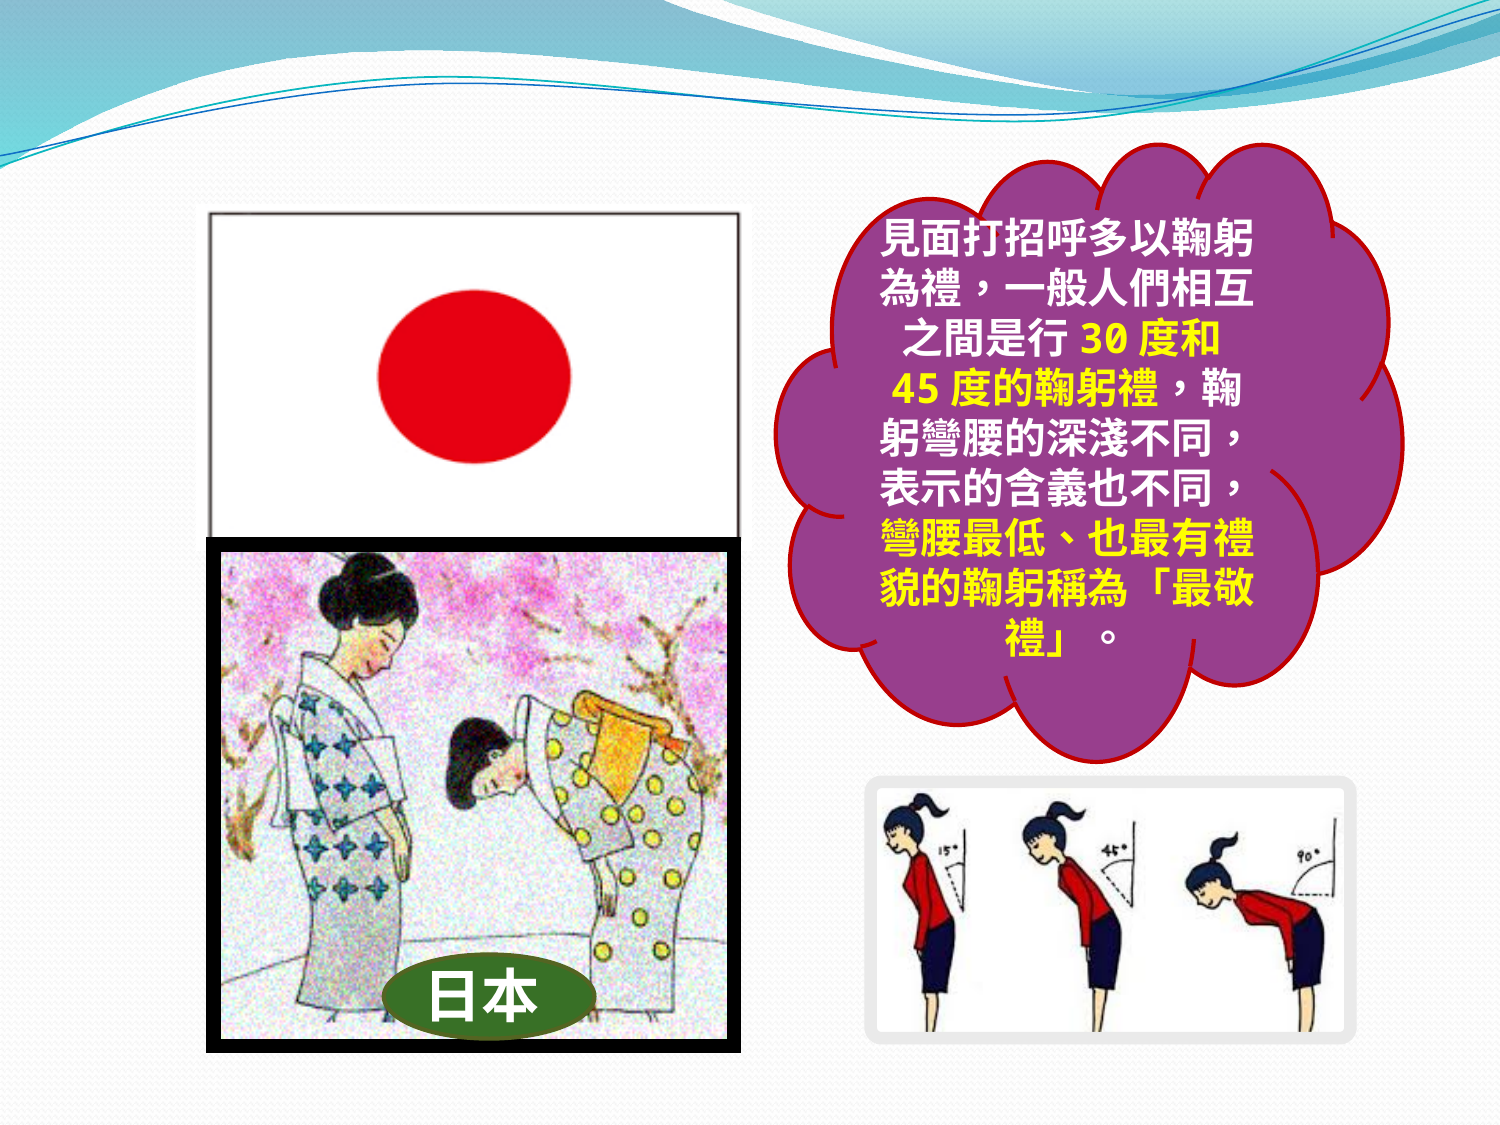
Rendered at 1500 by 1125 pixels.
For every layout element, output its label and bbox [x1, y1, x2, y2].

text_box [775, 142, 1403, 1039]
text_box [195, 204, 752, 1039]
